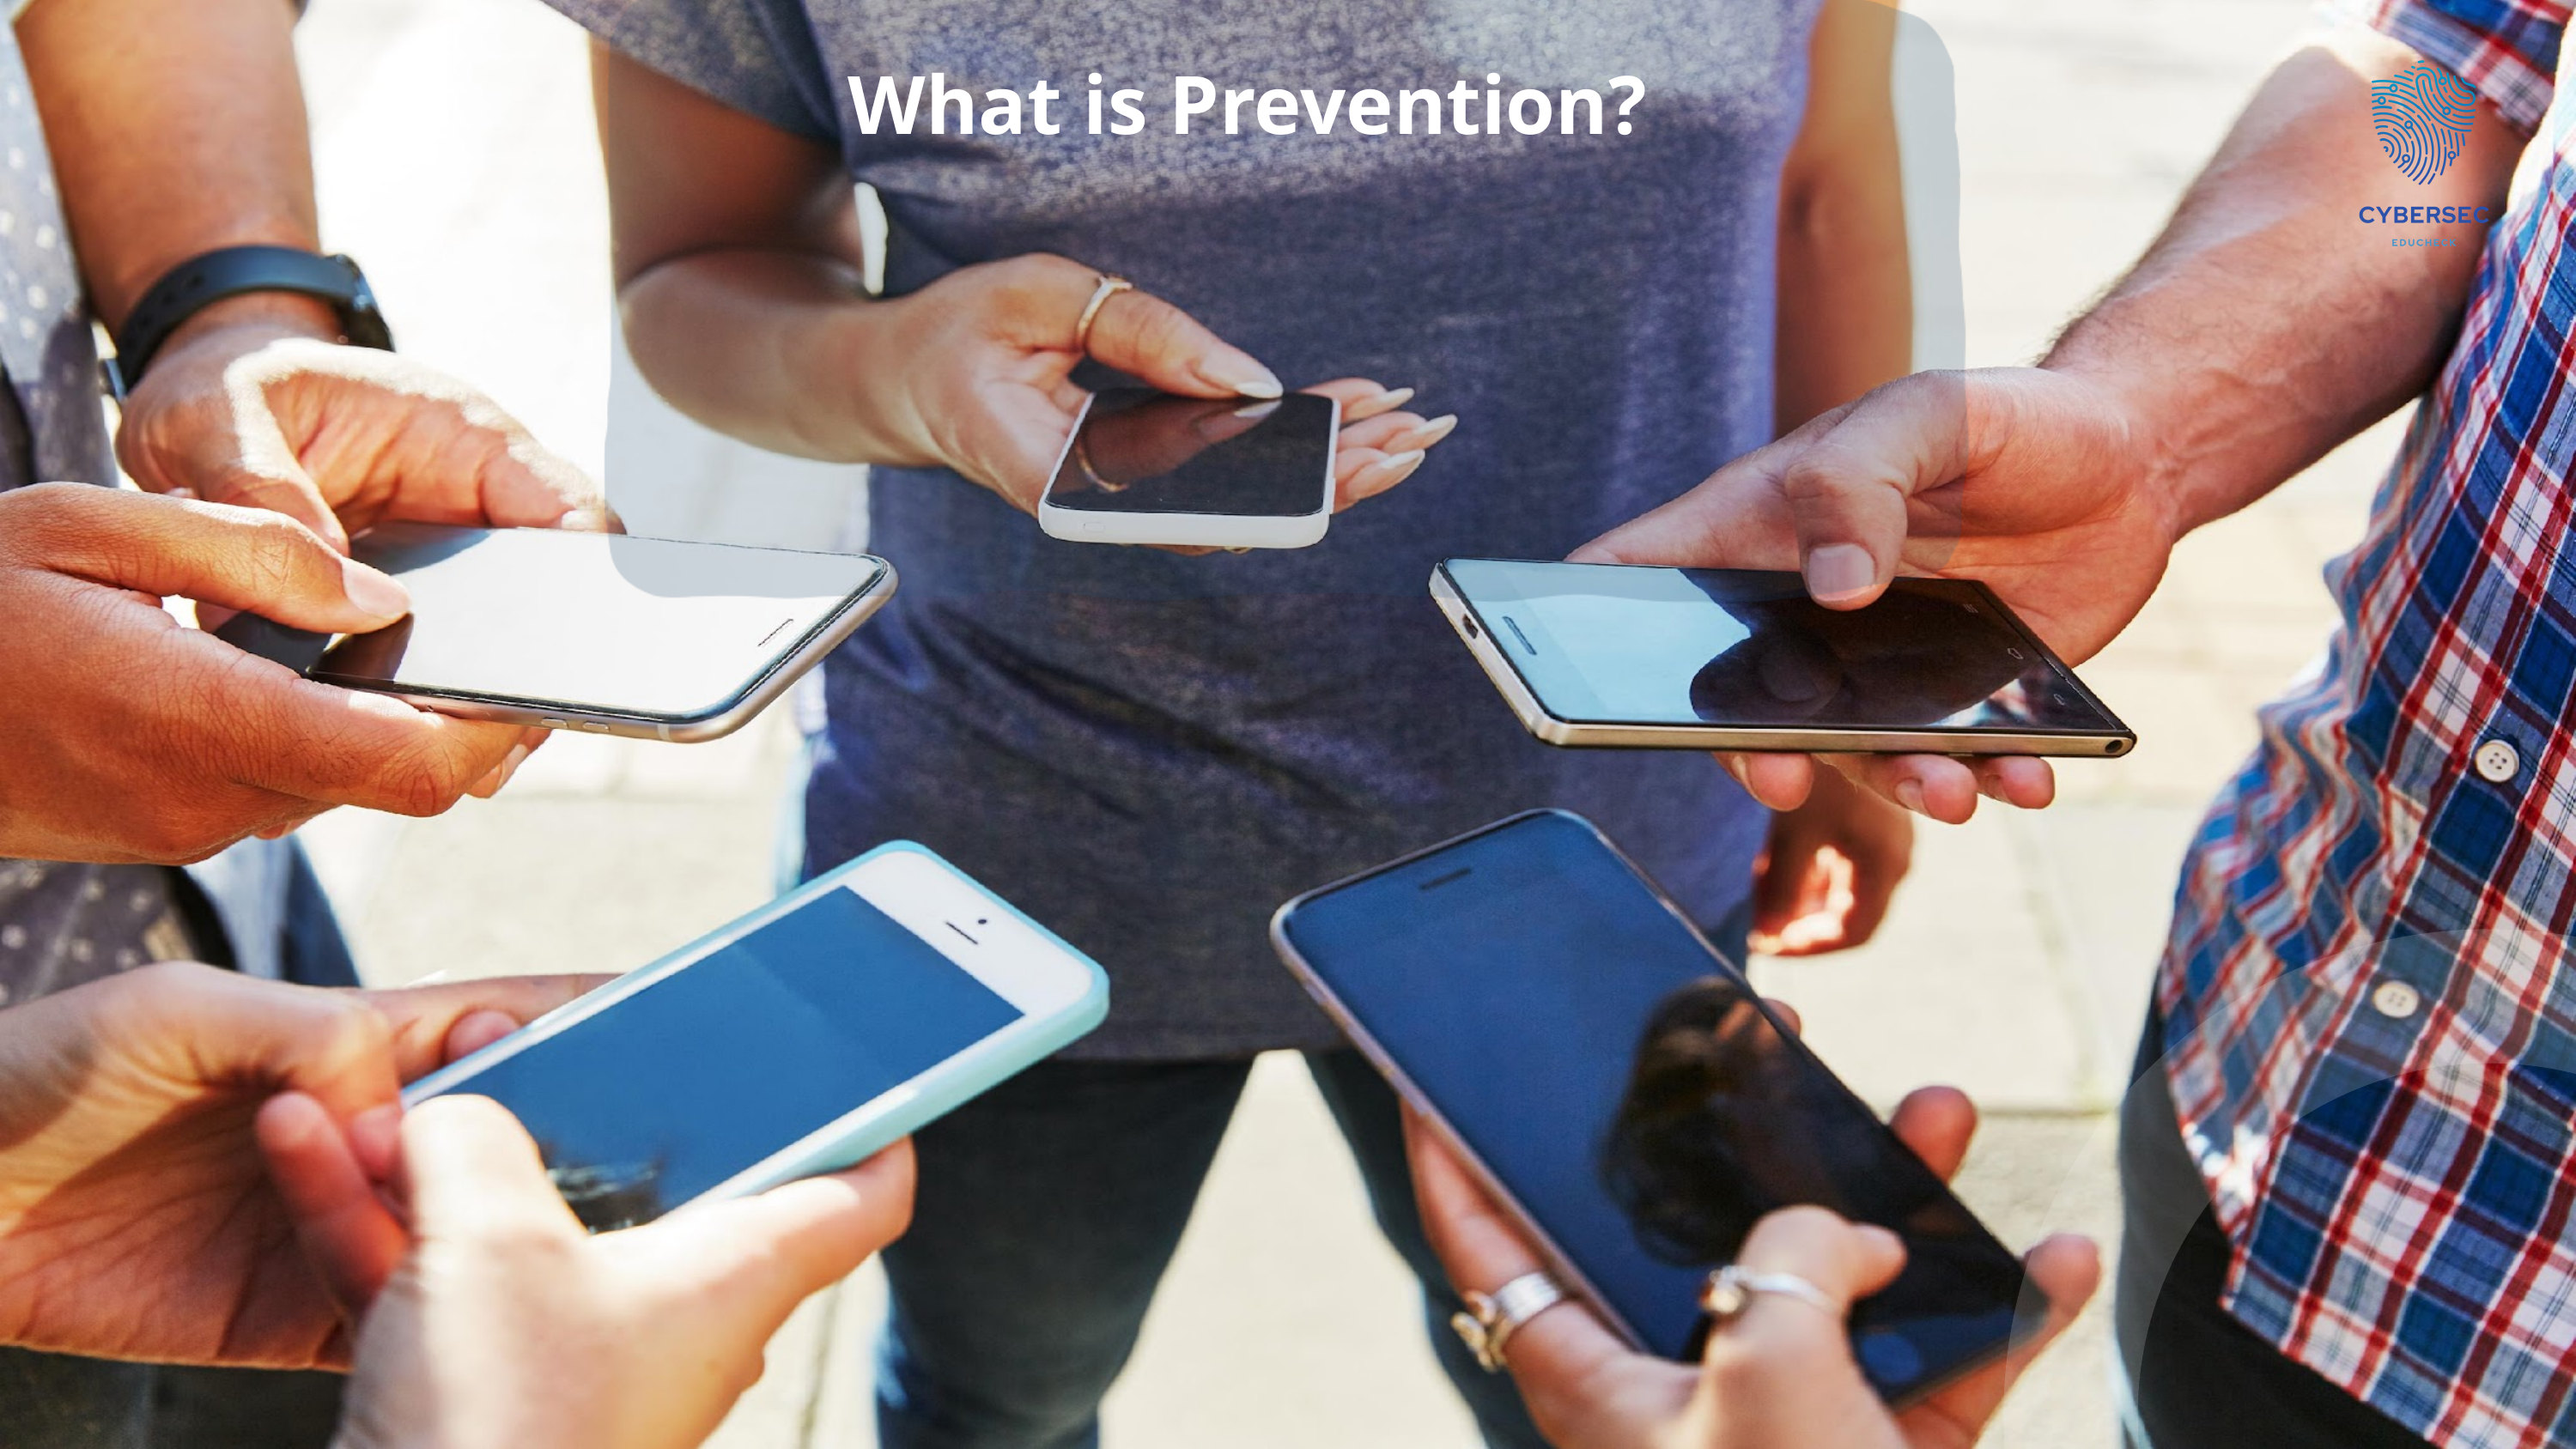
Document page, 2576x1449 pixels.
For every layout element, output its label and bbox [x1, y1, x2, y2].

text_box [2070, 996, 2576, 1449]
picture [0, 0, 2576, 1449]
